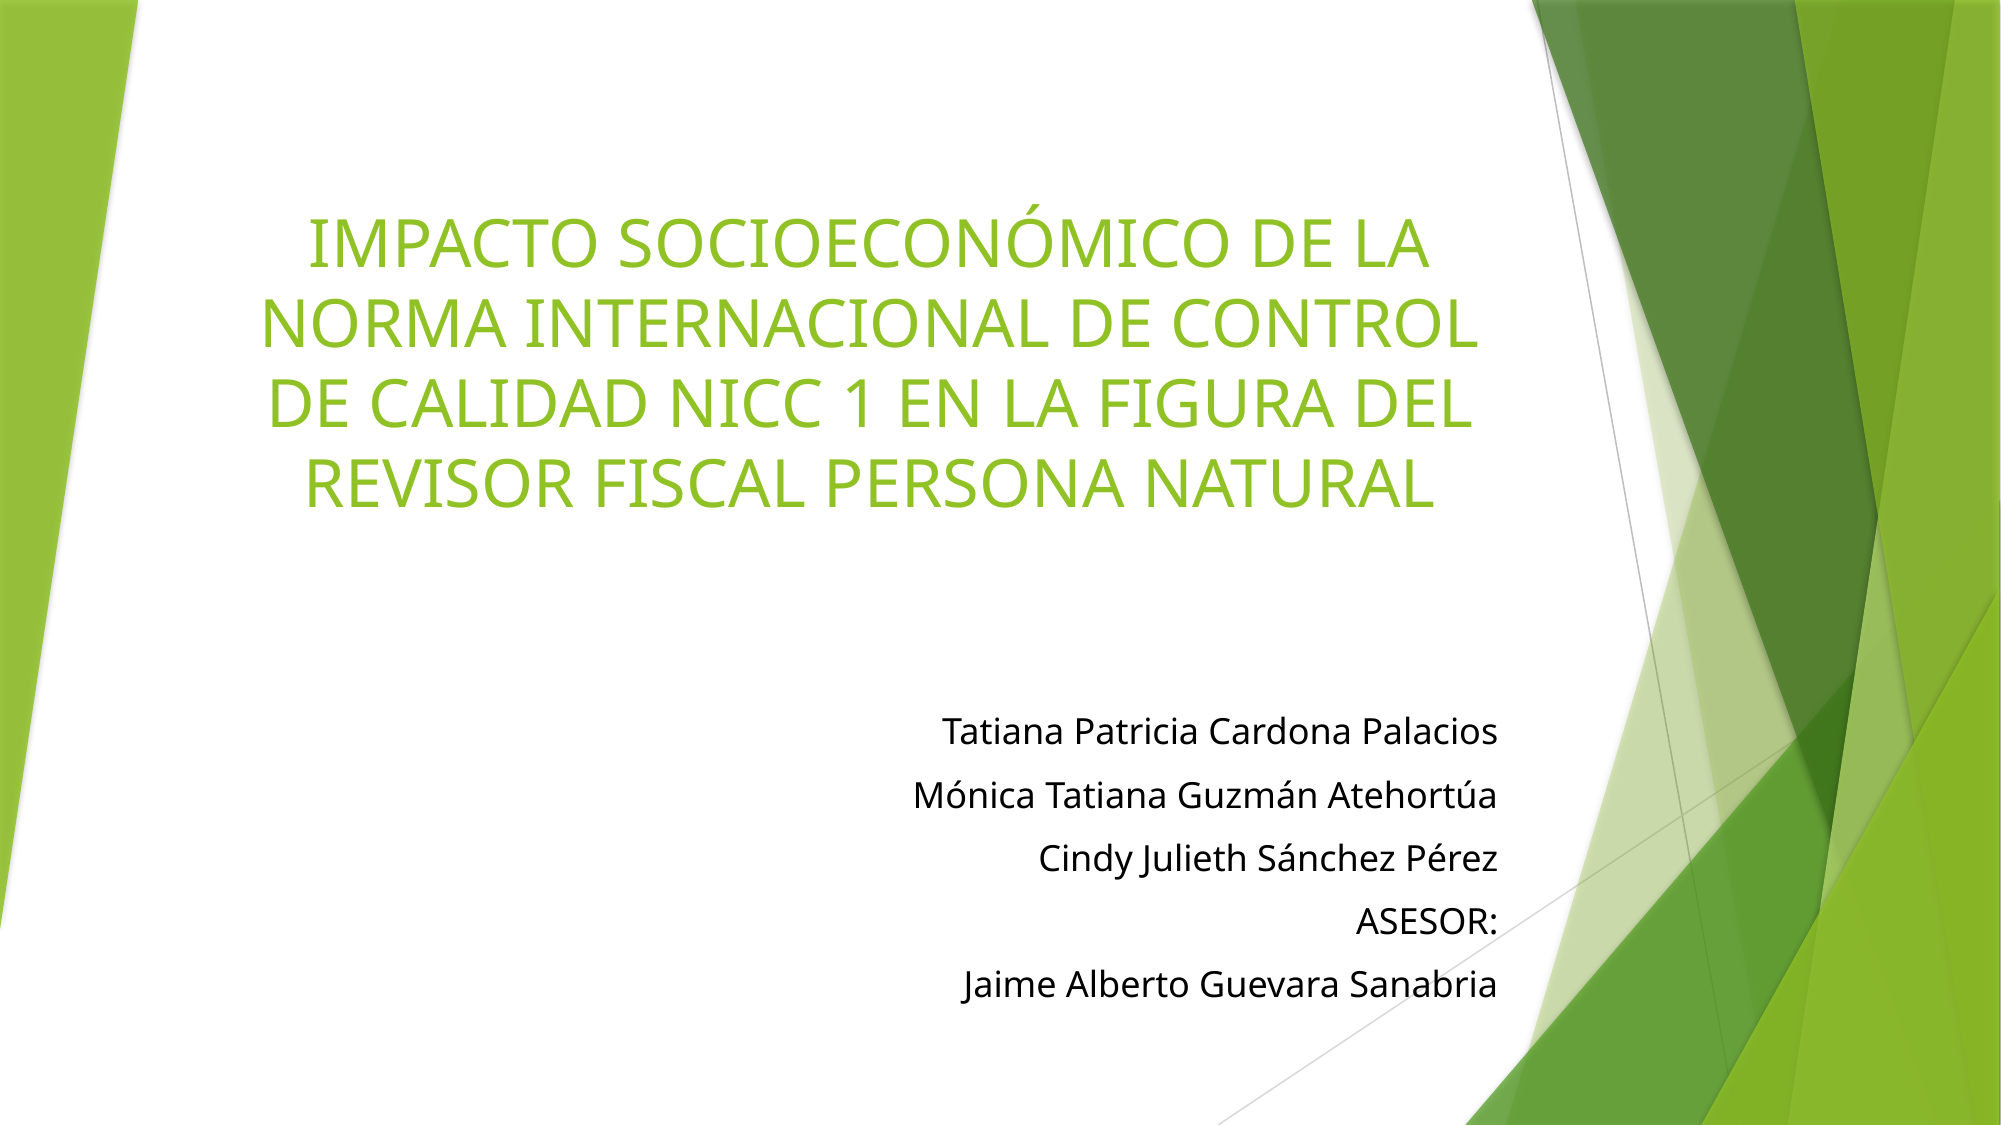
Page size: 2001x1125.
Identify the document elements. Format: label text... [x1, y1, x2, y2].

title IMPACTO SOCIOECONÓMICO DE LA NORMA INTERNACIONAL DE CONTROL DE CALIDAD NICC 1 EN LA FIGURA DEL REVISOR FISCAL PERSONA NATURAL [233, 258, 1508, 529]
subtitle Tatiana Patricia Cardona Palacios Mónica Tatiana Guzmán Atehortúa Cindy Julieth Sánchez Pérez ASESOR: Jaime Alberto Guevara Sanabria [178, 701, 1523, 1013]
